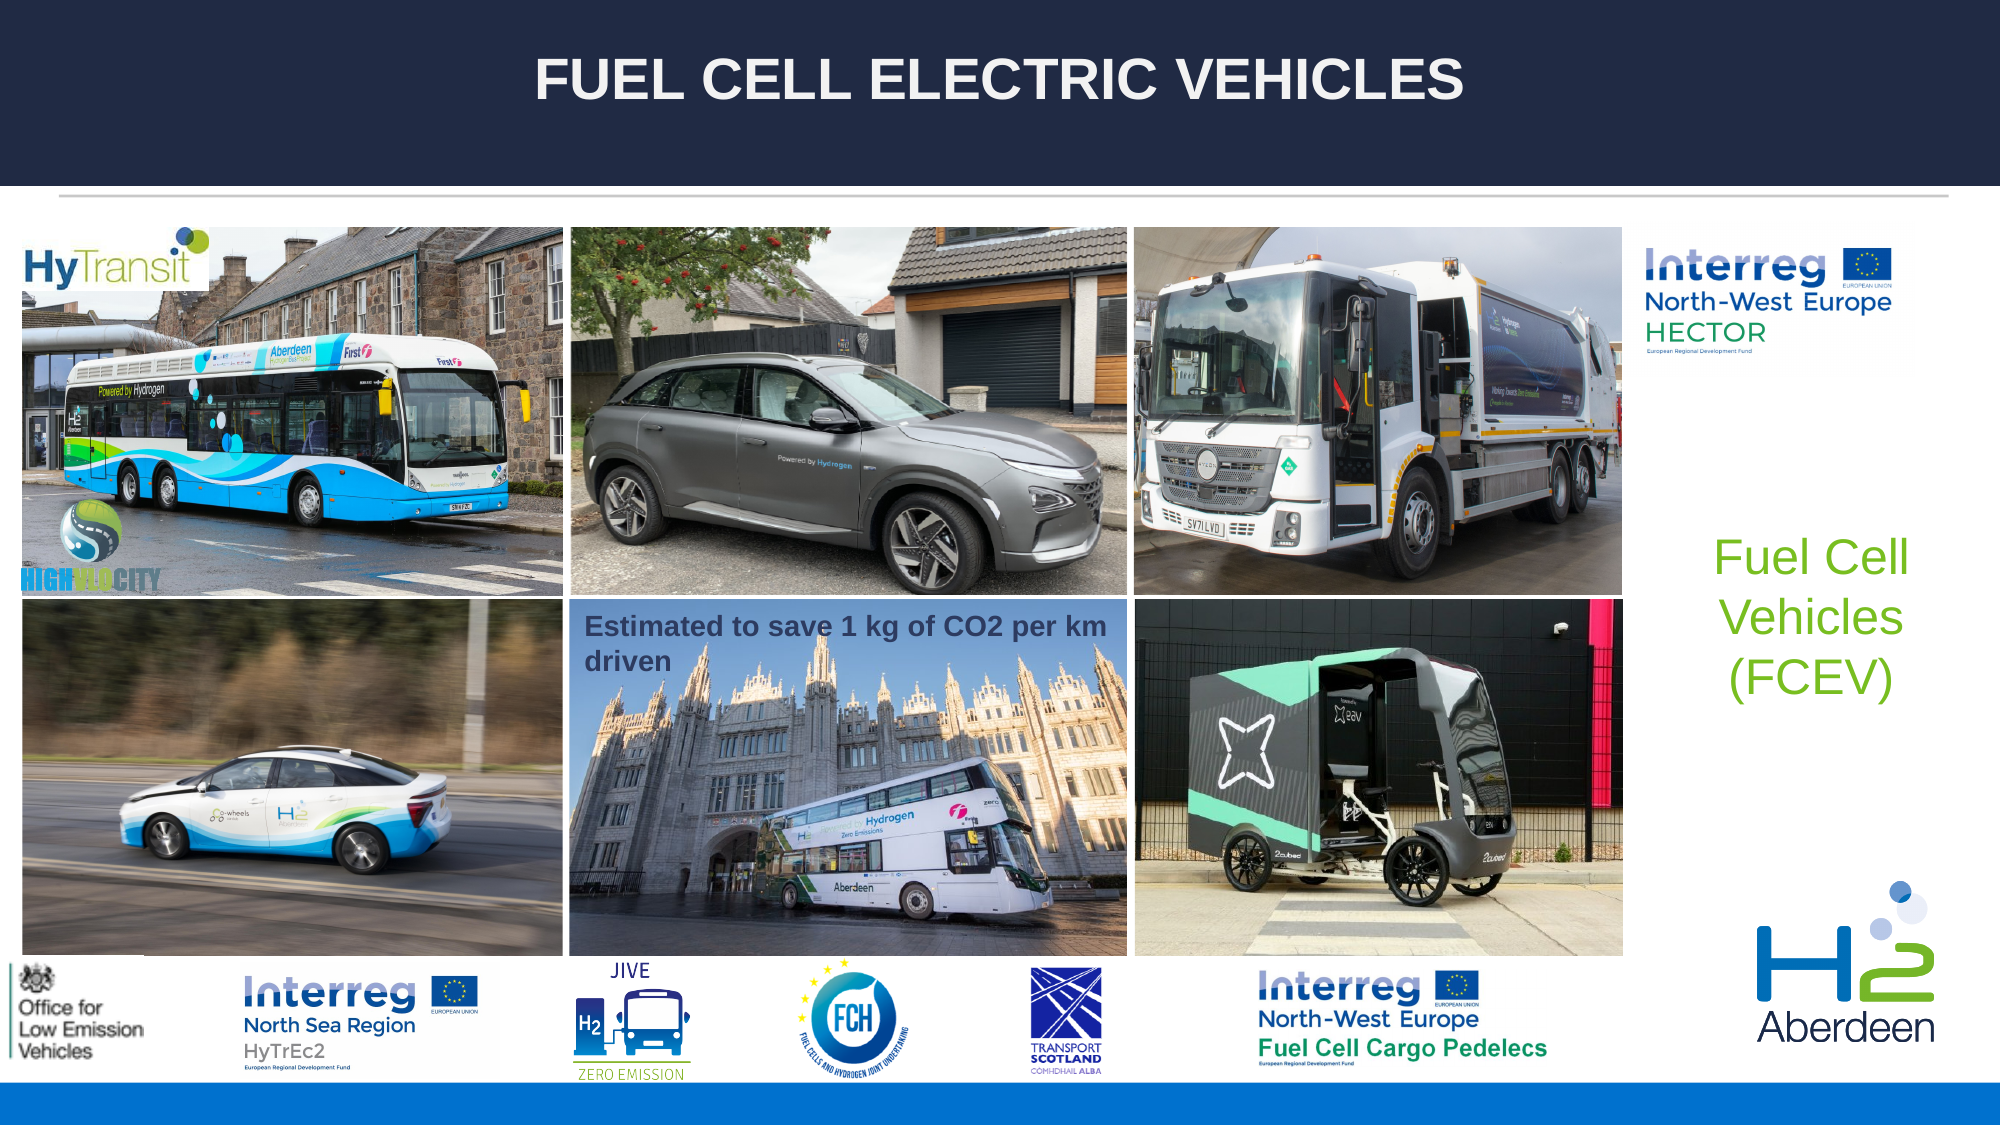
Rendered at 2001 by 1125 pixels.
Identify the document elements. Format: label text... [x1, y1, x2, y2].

picture [1133, 221, 1915, 595]
picture [1258, 969, 1547, 1067]
picture [569, 227, 1128, 595]
picture [21, 227, 563, 596]
title FUEL CELL ELECTRIC VEHICLES [46, 3, 1954, 159]
picture [1134, 599, 1623, 956]
picture [240, 962, 500, 1079]
picture [5, 599, 1128, 1102]
text_box Fuel Cell Vehicles (FCEV) [1622, 517, 2000, 712]
picture [1022, 960, 1109, 1079]
picture [1757, 881, 1934, 1042]
